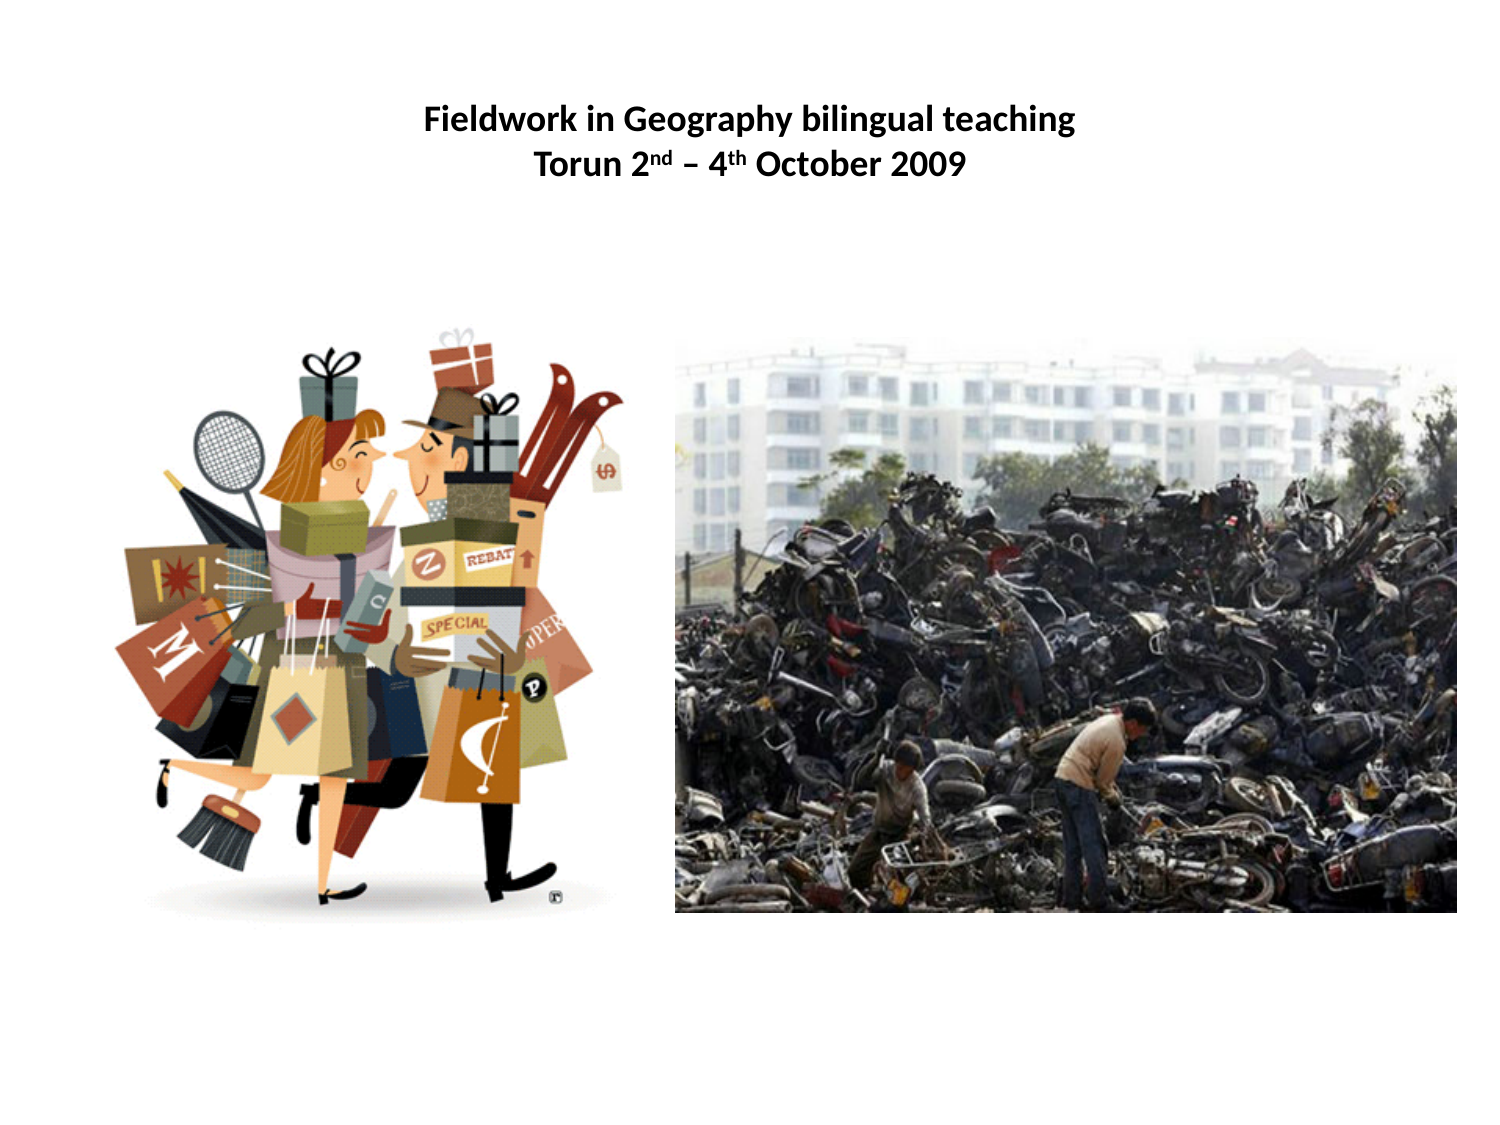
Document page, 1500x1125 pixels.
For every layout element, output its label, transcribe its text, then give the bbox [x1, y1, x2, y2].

picture [674, 337, 1457, 913]
title Fieldwork in Geography bilingual teaching Torun 2nd – 4th October 2009 [75, 45, 1425, 233]
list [112, 324, 629, 951]
